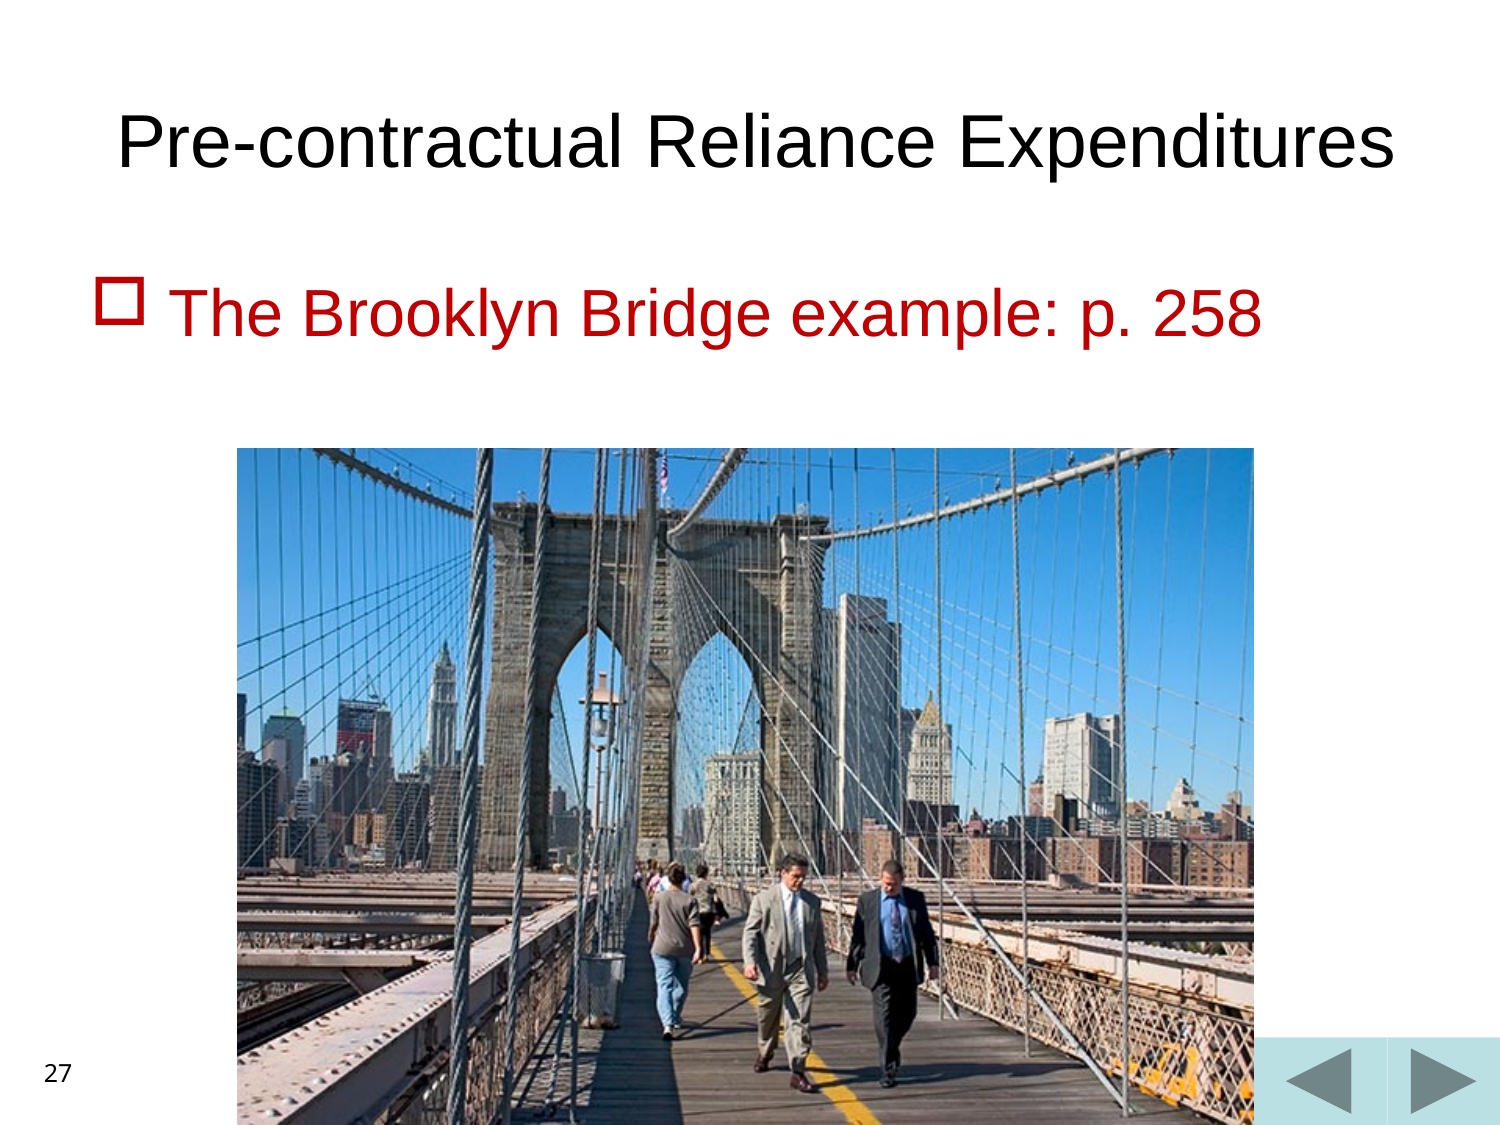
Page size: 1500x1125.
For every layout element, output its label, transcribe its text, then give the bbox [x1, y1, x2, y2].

slide_number 27 [0, 1049, 88, 1125]
list The Brooklyn Bridge example: p. 258 [75, 262, 1425, 1005]
title Pre-contractual Reliance Expenditures [99, 37, 1413, 237]
picture [237, 448, 1254, 1125]
